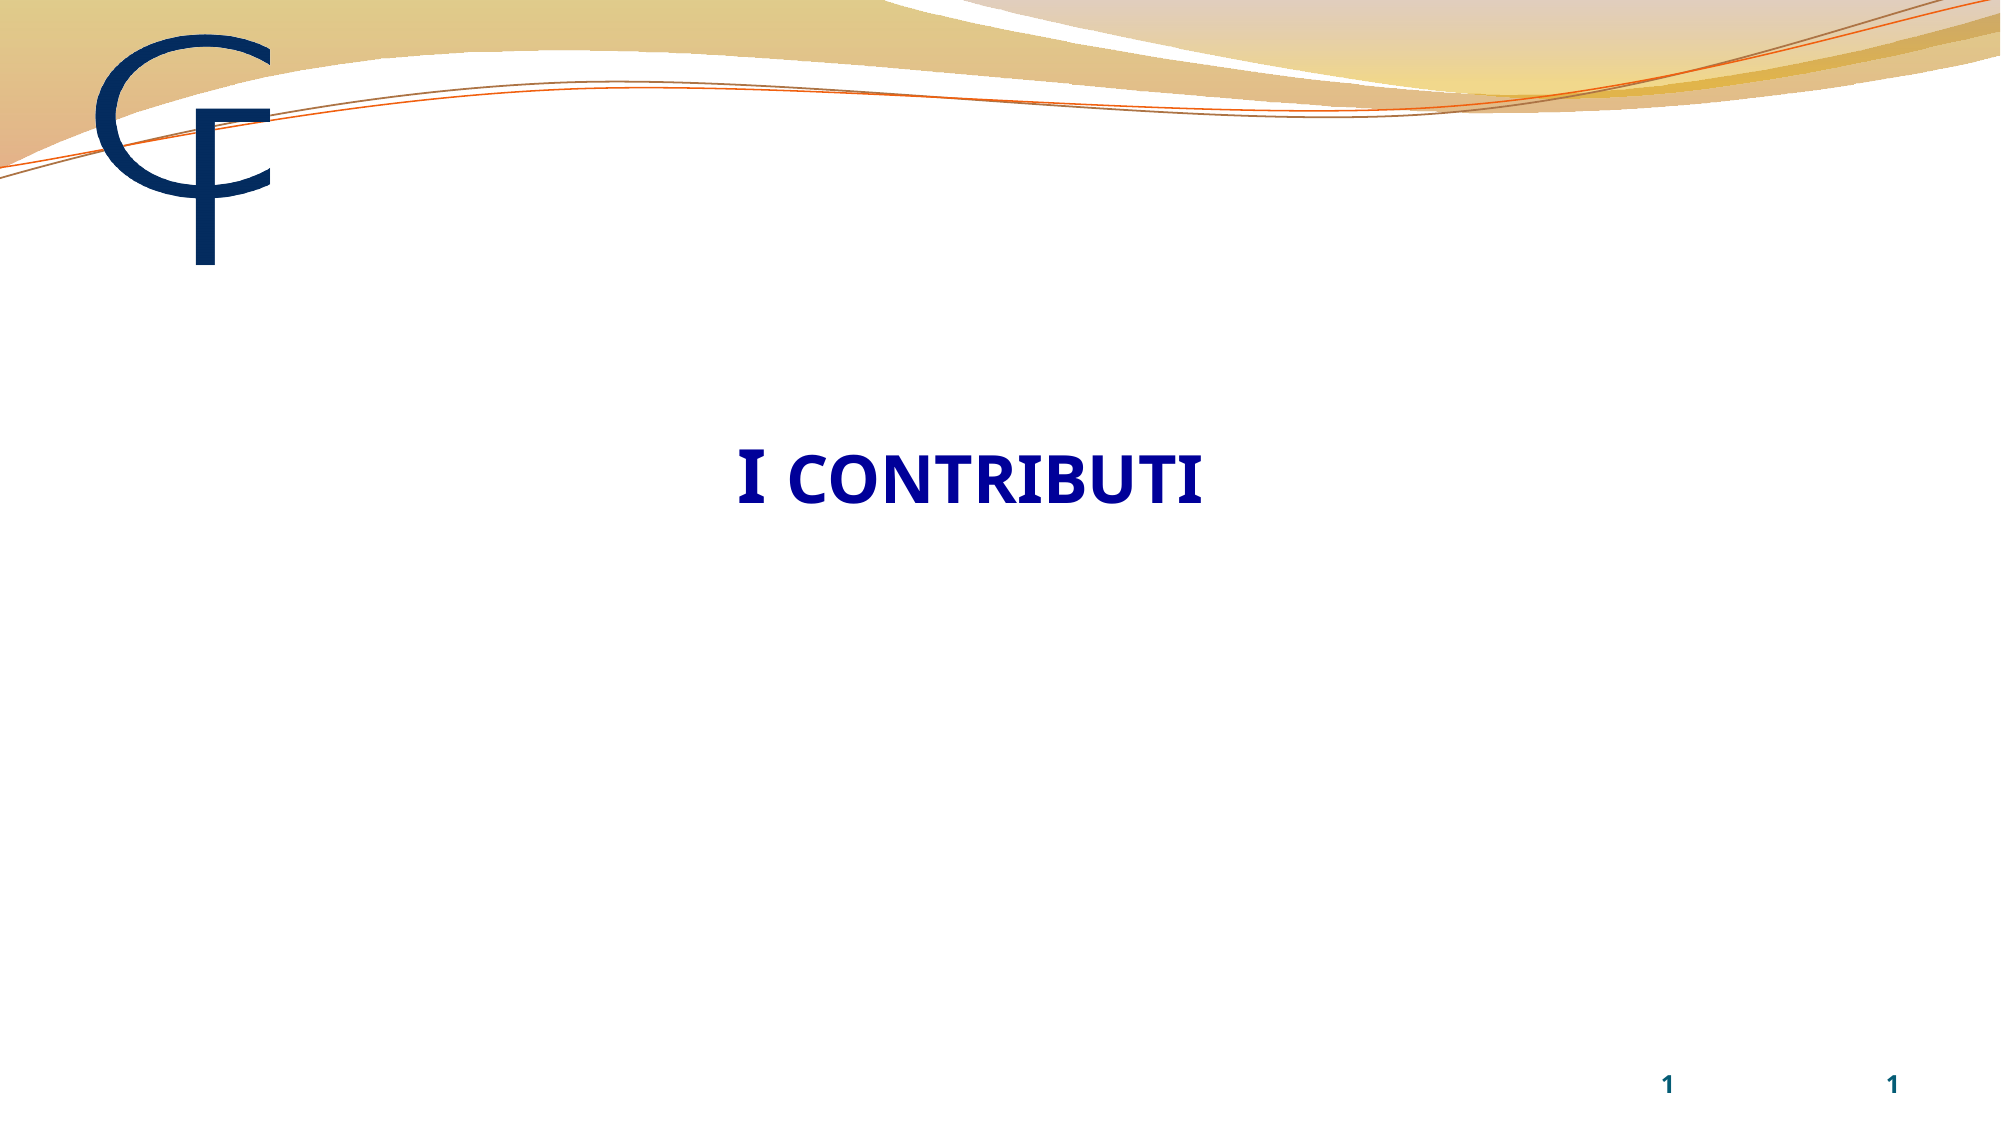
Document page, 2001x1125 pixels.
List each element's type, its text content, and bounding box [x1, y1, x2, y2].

picture [0, 0, 365, 300]
slide_number 1 [1733, 1042, 1900, 1103]
text_box 1 [1550, 1042, 1675, 1103]
text_box I CONTRIBUTI [385, 420, 1556, 526]
